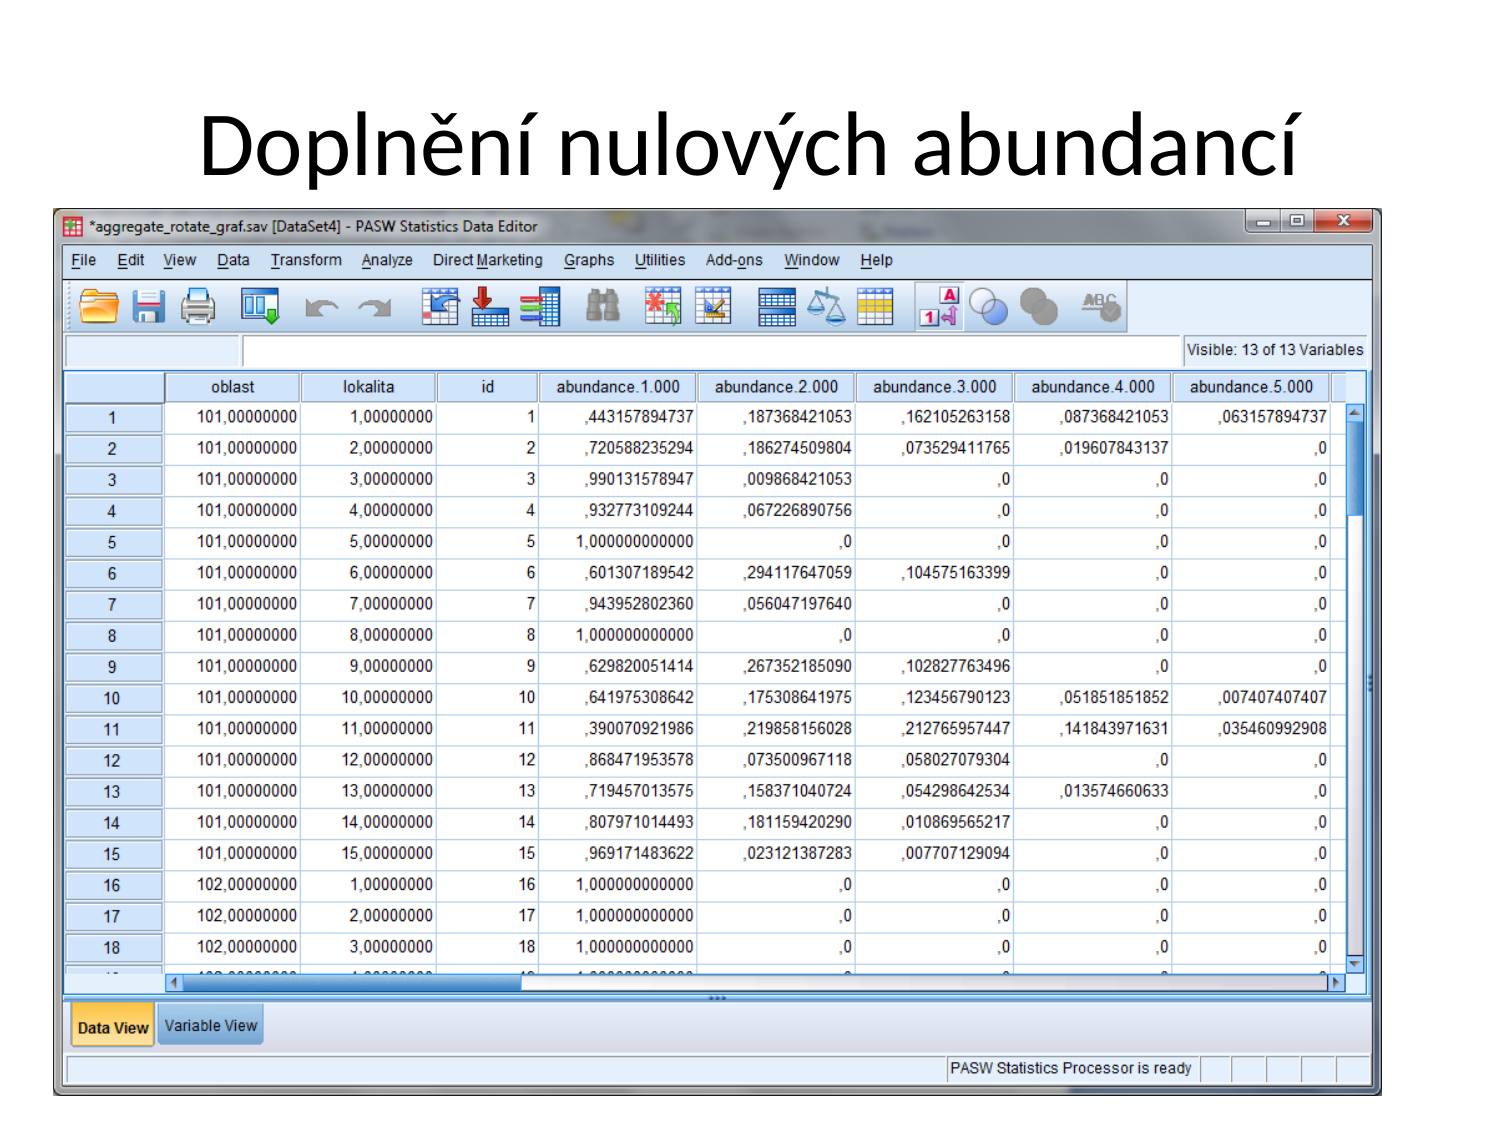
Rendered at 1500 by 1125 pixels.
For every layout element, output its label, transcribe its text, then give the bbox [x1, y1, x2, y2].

picture [52, 207, 1383, 1096]
title Doplnění nulových abundancí [75, 45, 1425, 233]
